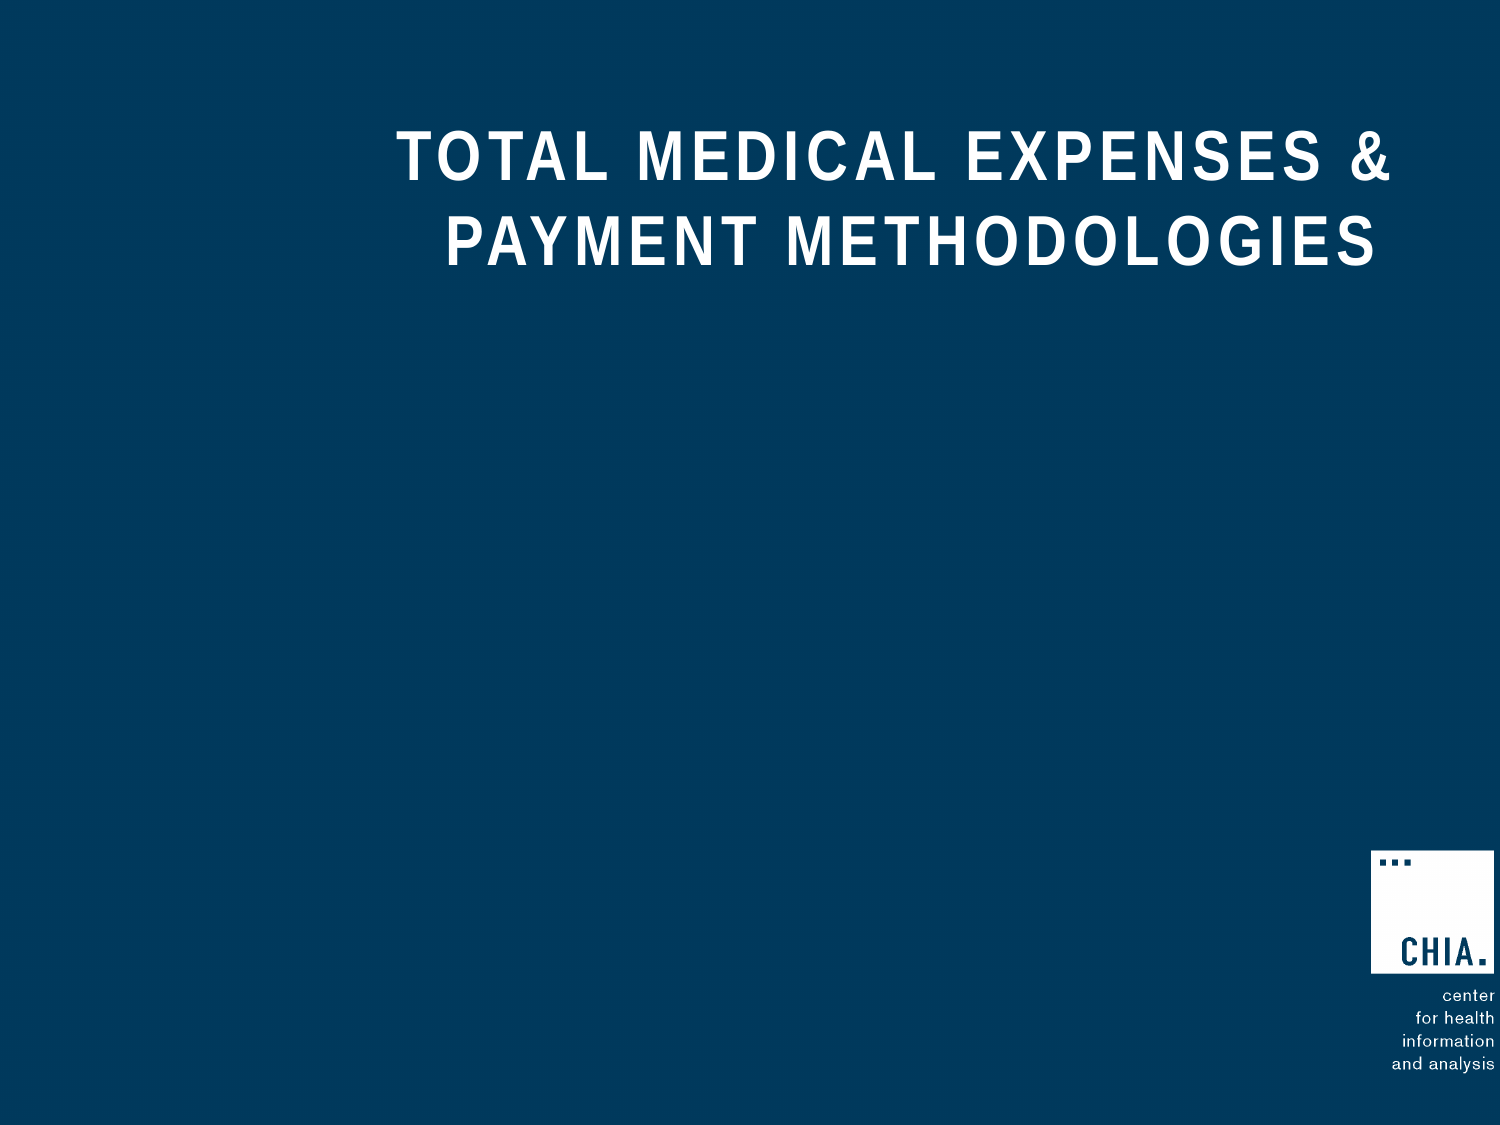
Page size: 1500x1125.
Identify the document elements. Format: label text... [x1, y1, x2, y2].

picture [0, 0, 1500, 1125]
title Total Medical Expenses & Payment Methodologies [139, 152, 1415, 238]
